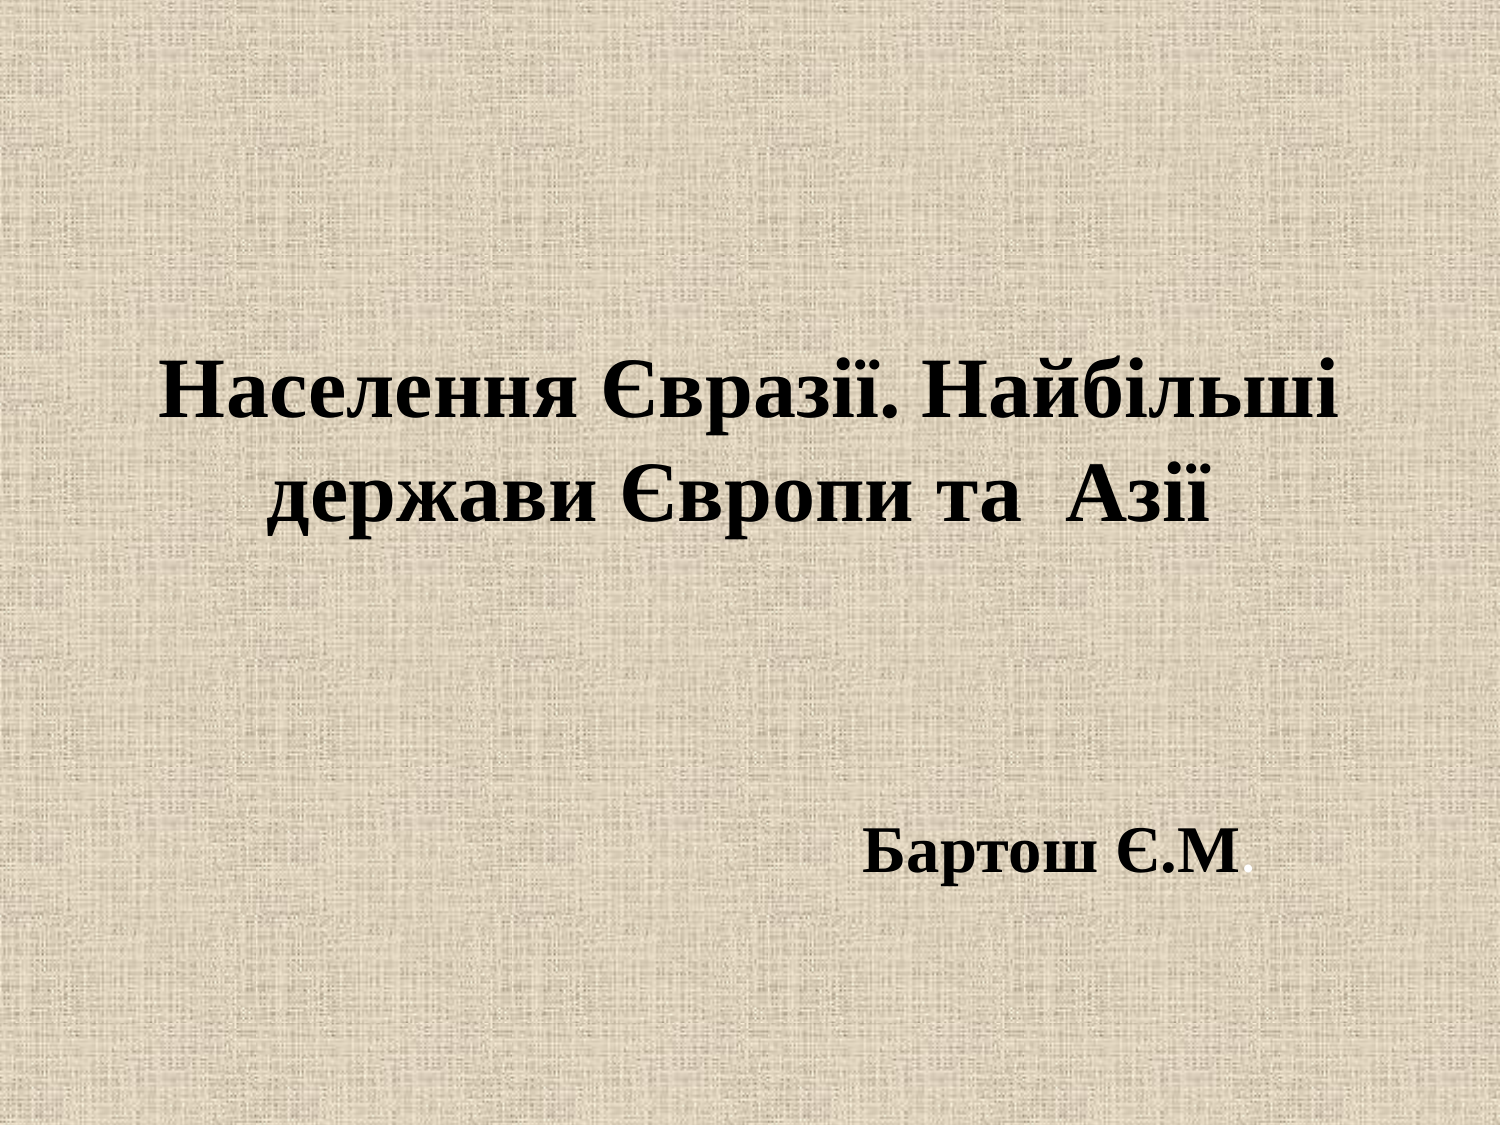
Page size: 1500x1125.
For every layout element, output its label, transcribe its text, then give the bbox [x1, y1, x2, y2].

title Населення Євразії. Найбільші держави Європи та Азії [112, 278, 1388, 591]
subtitle Бартош Є.М. [844, 798, 1275, 925]
picture [0, 0, 1500, 1125]
